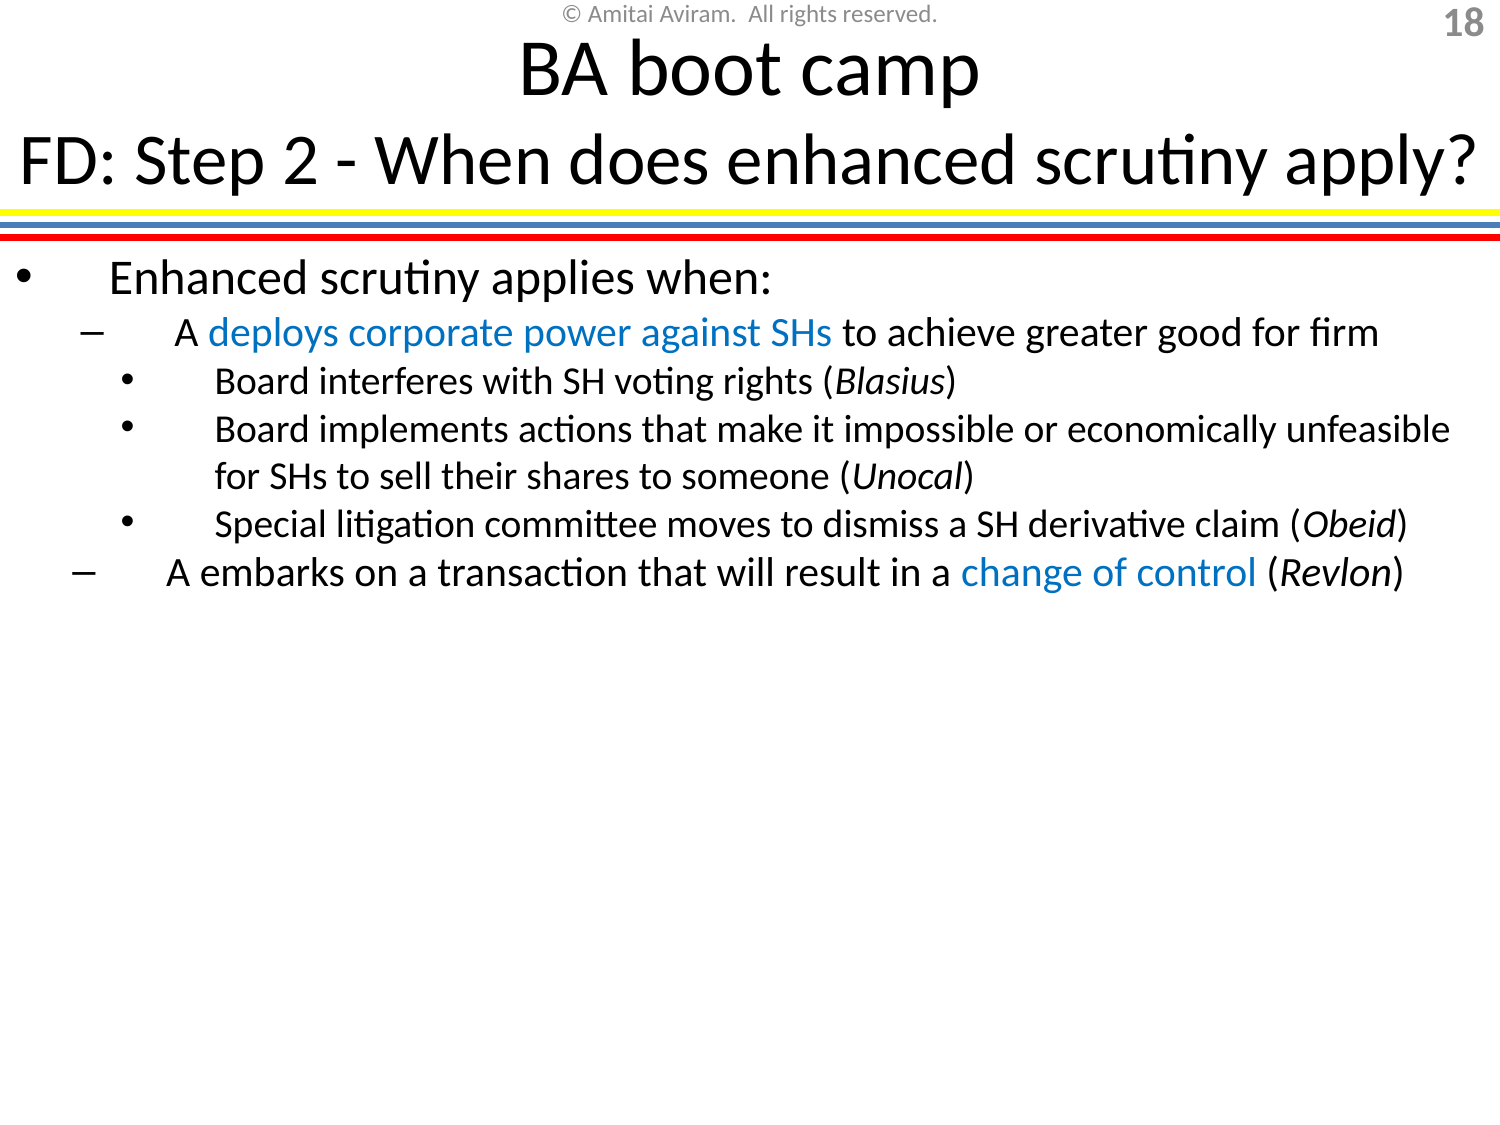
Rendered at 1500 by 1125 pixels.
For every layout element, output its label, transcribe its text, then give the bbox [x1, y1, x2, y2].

title BA boot camp FD: Step 2 - When does enhanced scrutiny apply? [0, 0, 1500, 213]
list Enhanced scrutiny applies when: A deploys corporate power against SHs to achieve greater good for firm Board interferes with SH voting rights (Blasius) Board implements actions that make it impossible or economically unfeasible for SHs to sell their shares to someone (Unocal) Special litigation committee moves to dismiss a SH derivative claim (Obeid) A embarks on a transaction that will result in a change of control (Revlon) [0, 237, 1500, 1125]
